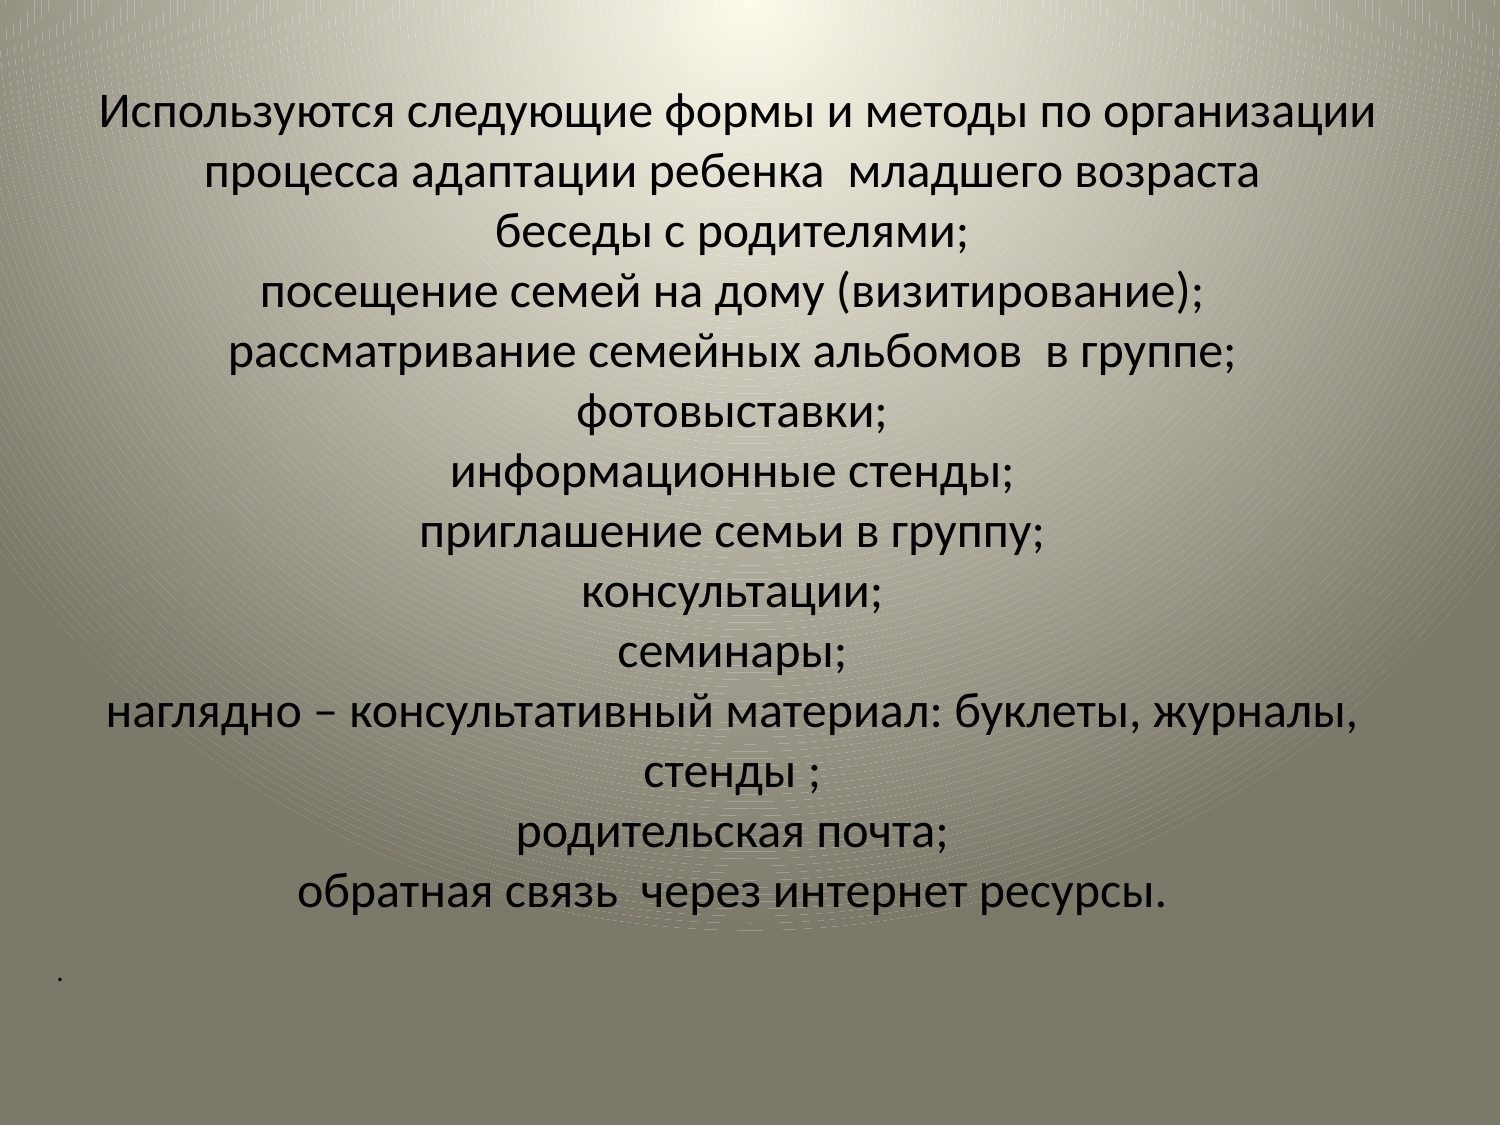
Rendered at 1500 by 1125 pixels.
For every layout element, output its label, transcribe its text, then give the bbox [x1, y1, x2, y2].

text_box Используются следующие формы и методы по организации процесса адаптации ребенка младшего возраста беседы с родителями; посещение семей на дому (визитирование); рассматривание семейных альбомов в группе; фотовыставки; информационные стенды; приглашение семьи в группу; консультации; семинары; наглядно – консультативный материал: буклеты, журналы, стенды ; родительская почта; обратная связь через интернет ресурсы. . [35, 70, 1430, 995]
